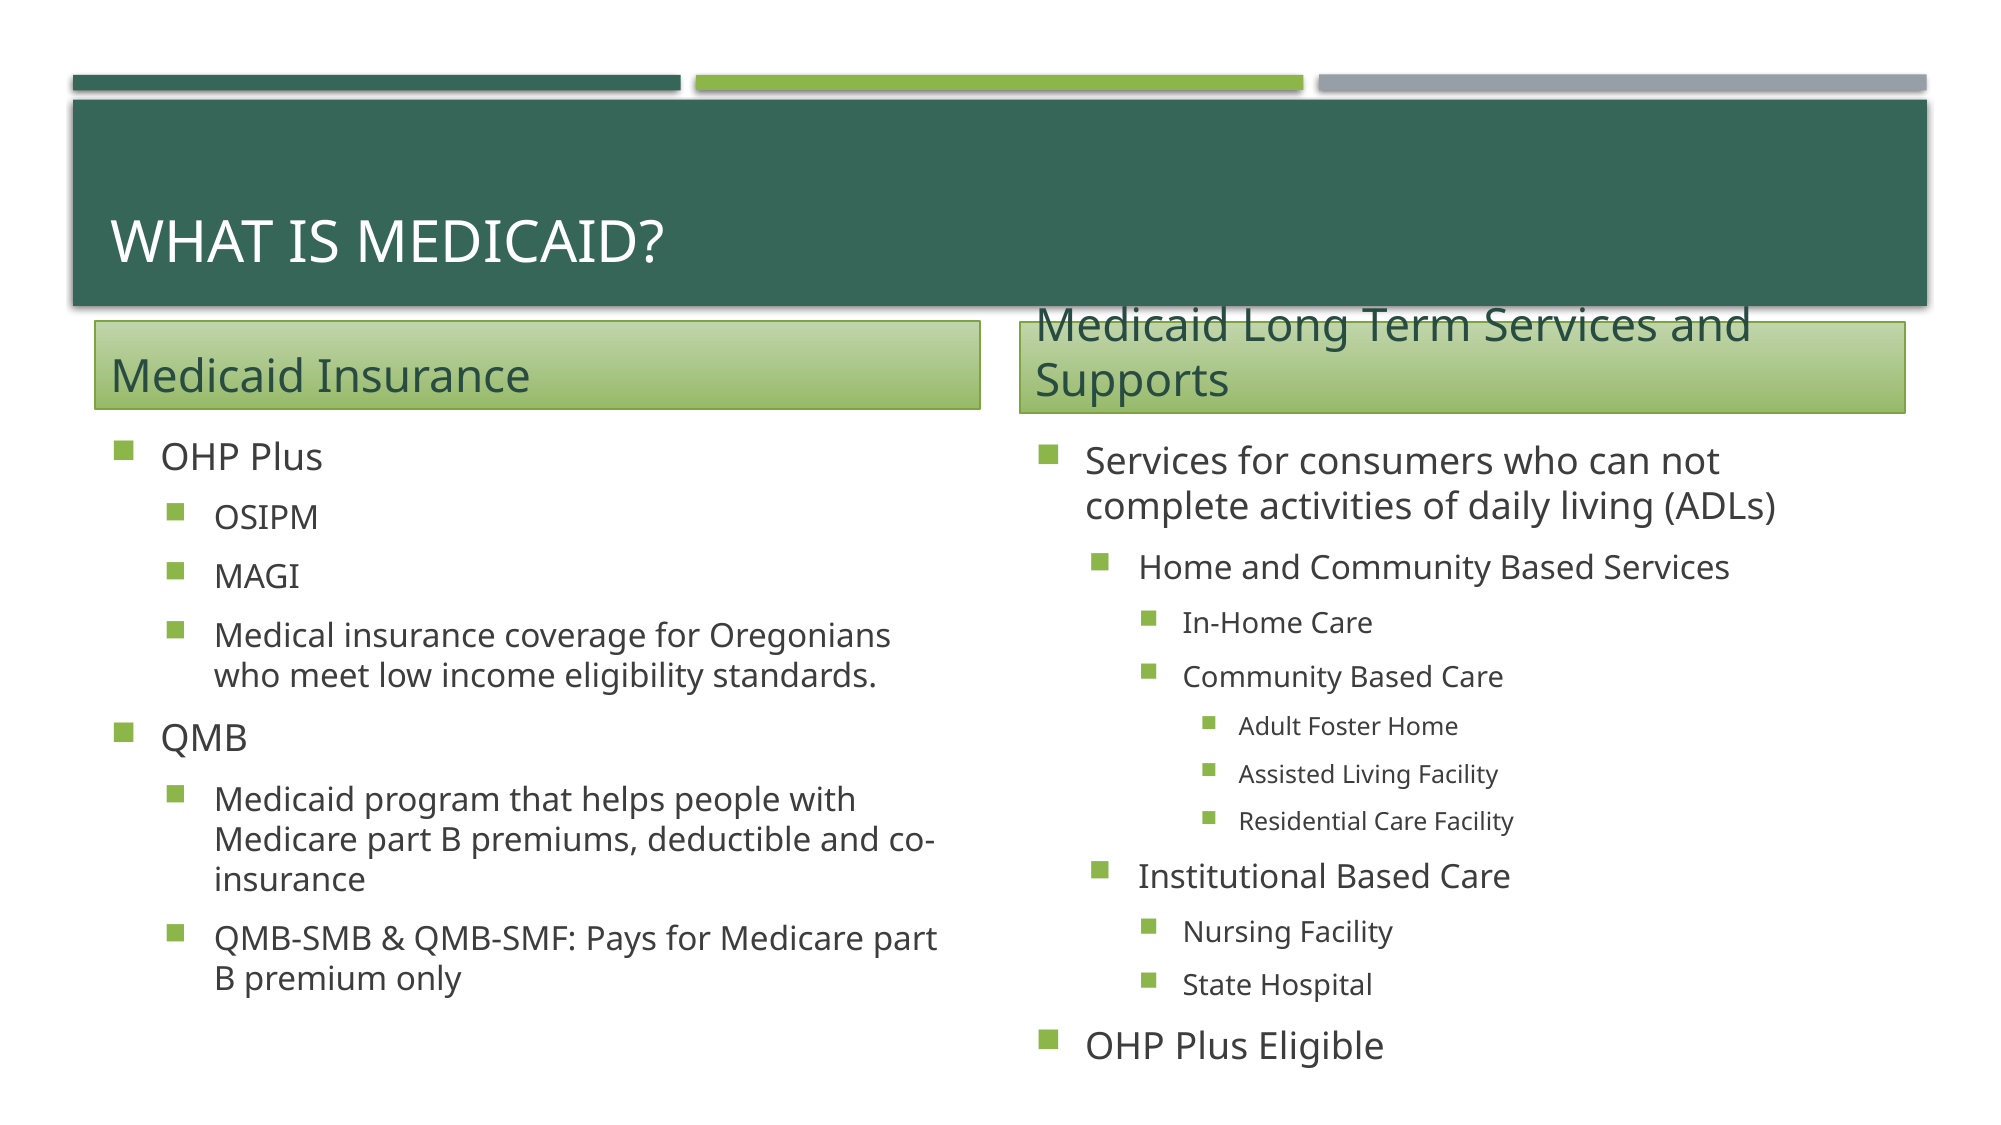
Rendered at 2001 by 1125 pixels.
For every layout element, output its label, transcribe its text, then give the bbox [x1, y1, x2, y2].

list OHP Plus OSIPM MAGI Medical insurance coverage for Oregonians who meet low income eligibility standards. QMB Medicaid program that helps people with Medicare part B premiums, deductible and co-insurance QMB-SMB & QMB-SMF: Pays for Medicare part B premium only [95, 424, 980, 1006]
list Services for consumers who can not complete activities of daily living (ADLs) Home and Community Based Services In-Home Care Community Based Care Adult Foster Home Assisted Living Facility Residential Care Facility Institutional Based Care Nursing Facility State Hospital OHP Plus Eligible [1019, 429, 1905, 1080]
list Medicaid Long Term Services and Supports [1019, 321, 1906, 414]
title What is Medicaid? [95, 119, 1905, 282]
list Medicaid Insurance [94, 320, 981, 410]
